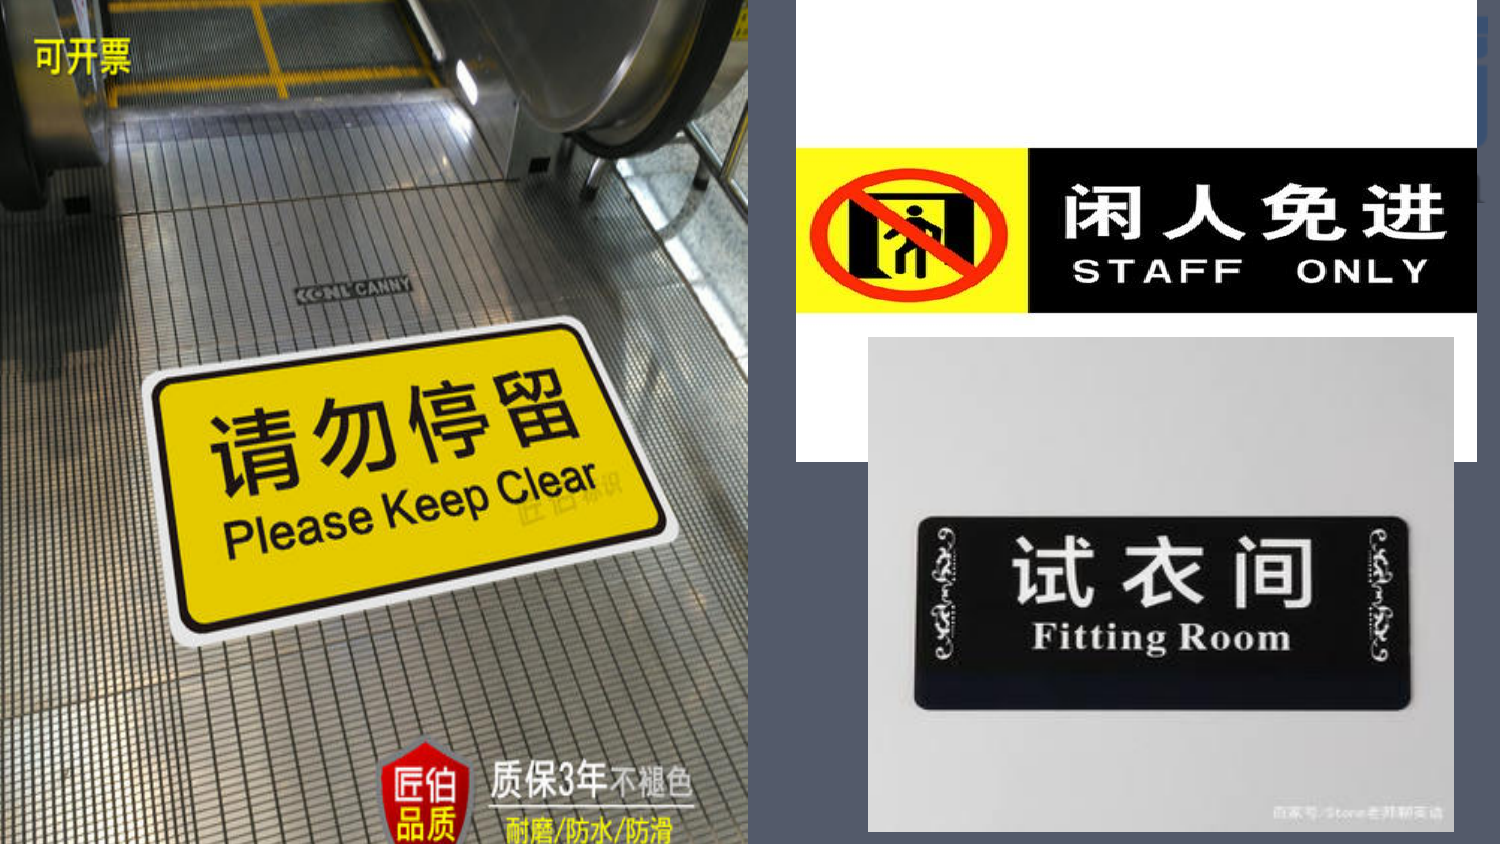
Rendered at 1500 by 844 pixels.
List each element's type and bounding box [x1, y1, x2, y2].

list [0, 0, 748, 844]
picture [796, 0, 1488, 833]
